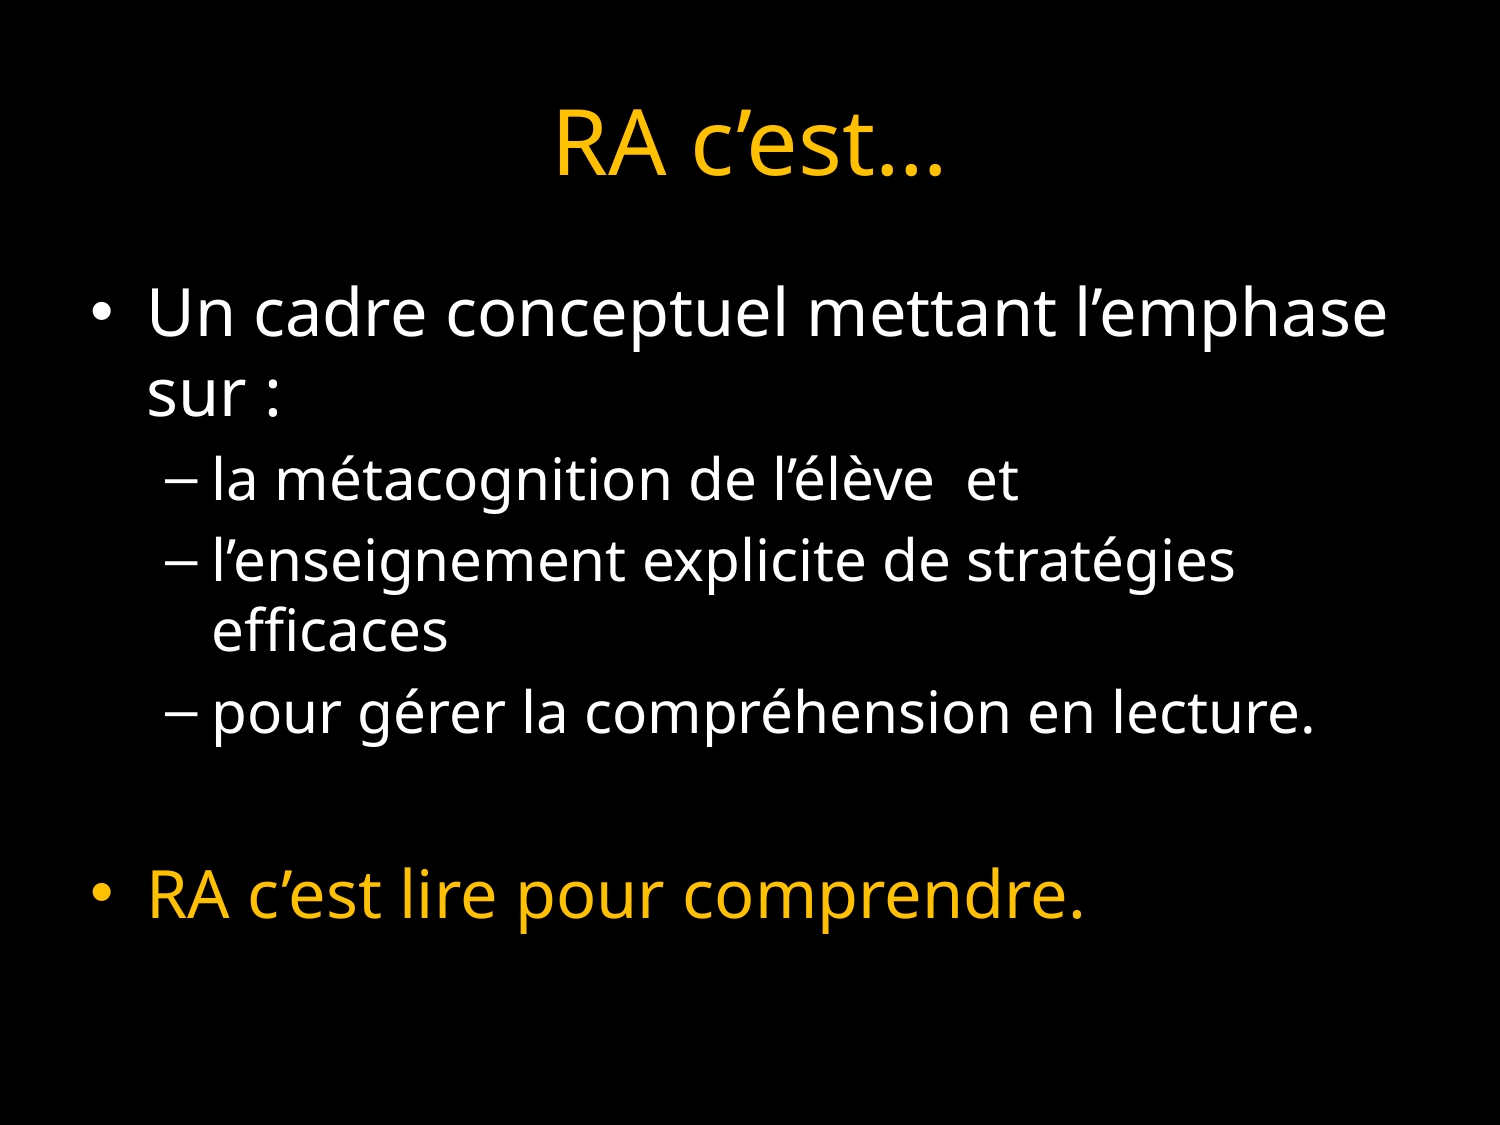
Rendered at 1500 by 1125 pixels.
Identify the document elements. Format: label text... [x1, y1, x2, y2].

title RA c’est… [75, 45, 1425, 233]
list Un cadre conceptuel mettant l’emphase sur : la métacognition de l’élève et l’enseignement explicite de stratégies efficaces pour gérer la compréhension en lecture. RA c’est lire pour comprendre. [75, 262, 1425, 1005]
